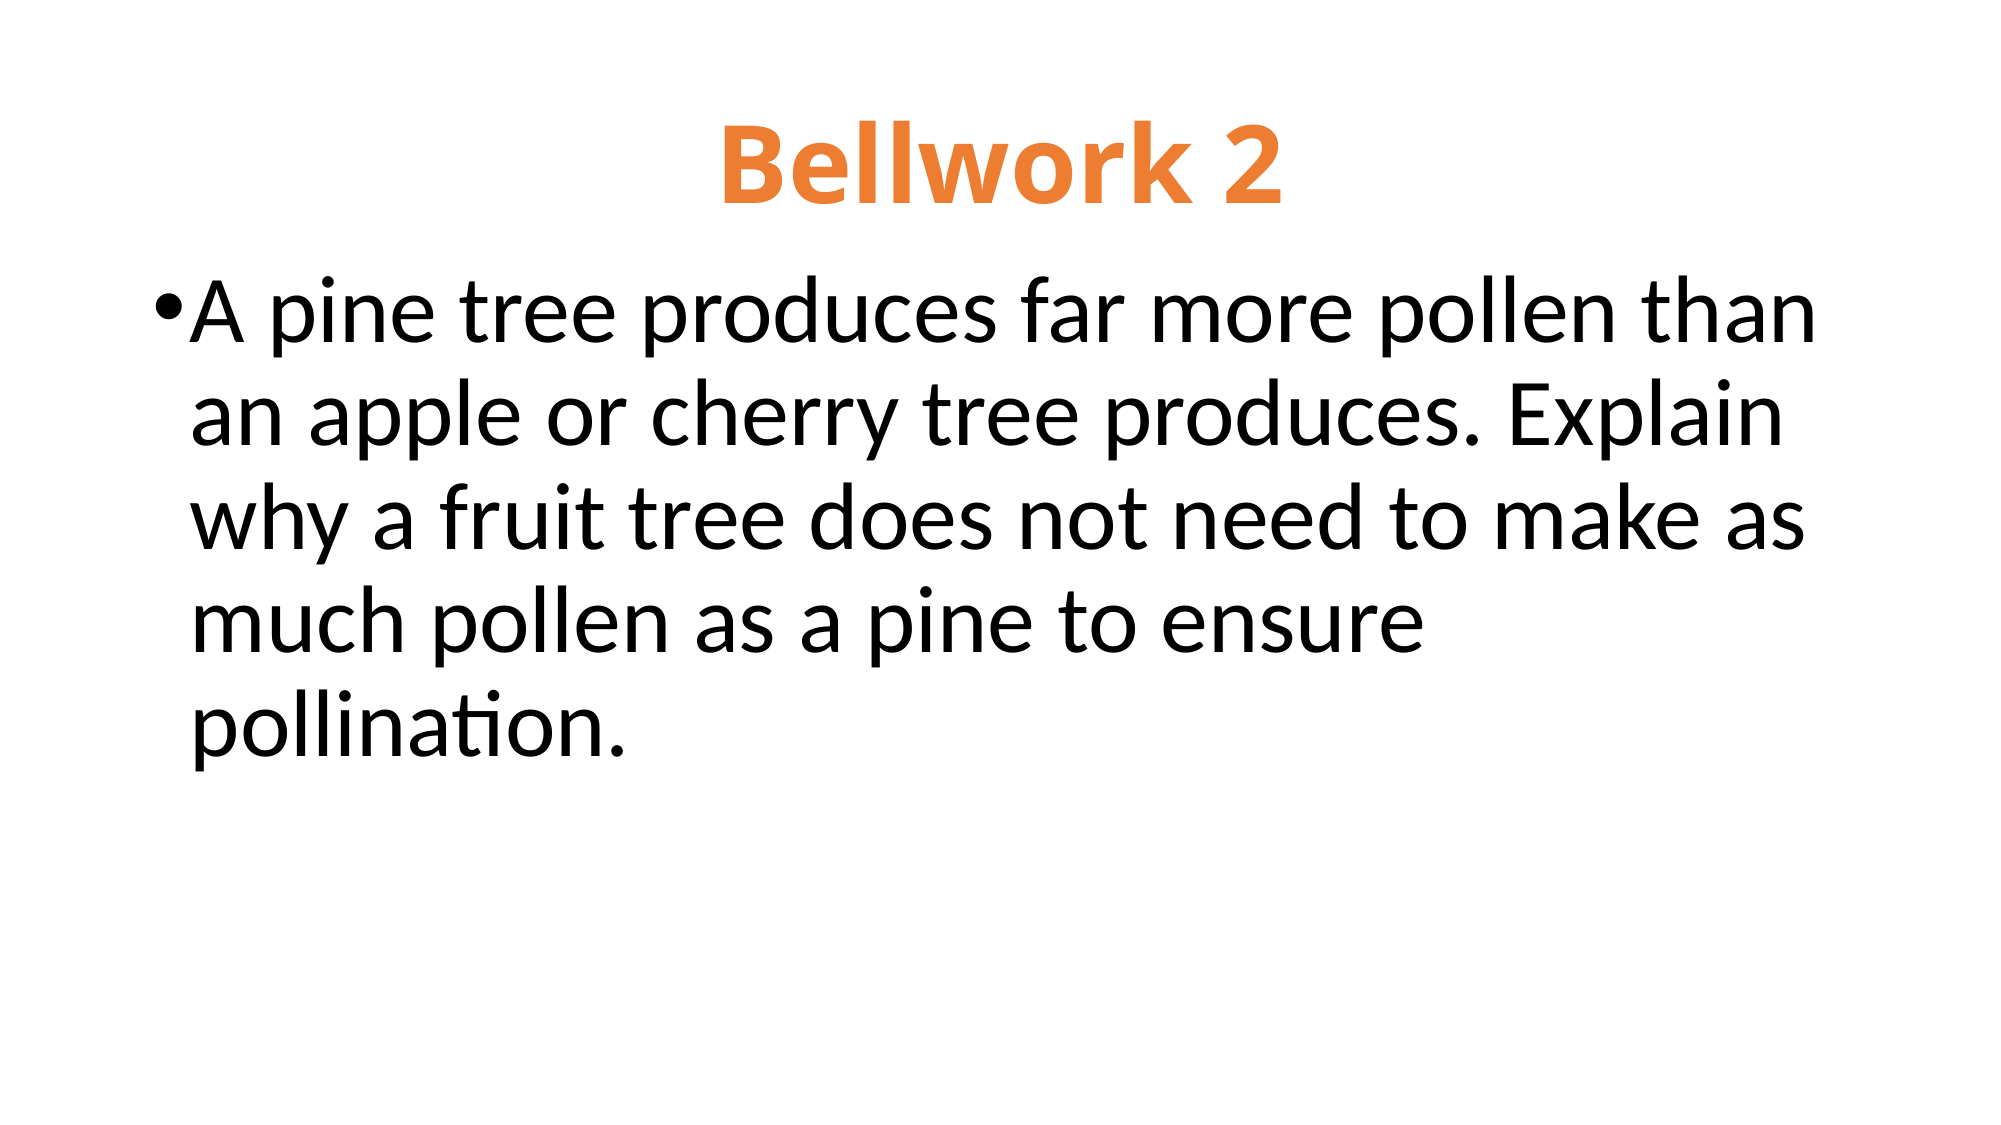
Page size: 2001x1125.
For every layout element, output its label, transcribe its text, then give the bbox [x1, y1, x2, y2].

list A pine tree produces far more pollen than an apple or cherry tree produces. Explain why a fruit tree does not need to make as much pollen as a pine to ensure pollination. [137, 251, 1863, 1027]
title Bellwork 2 [137, 59, 1863, 251]
